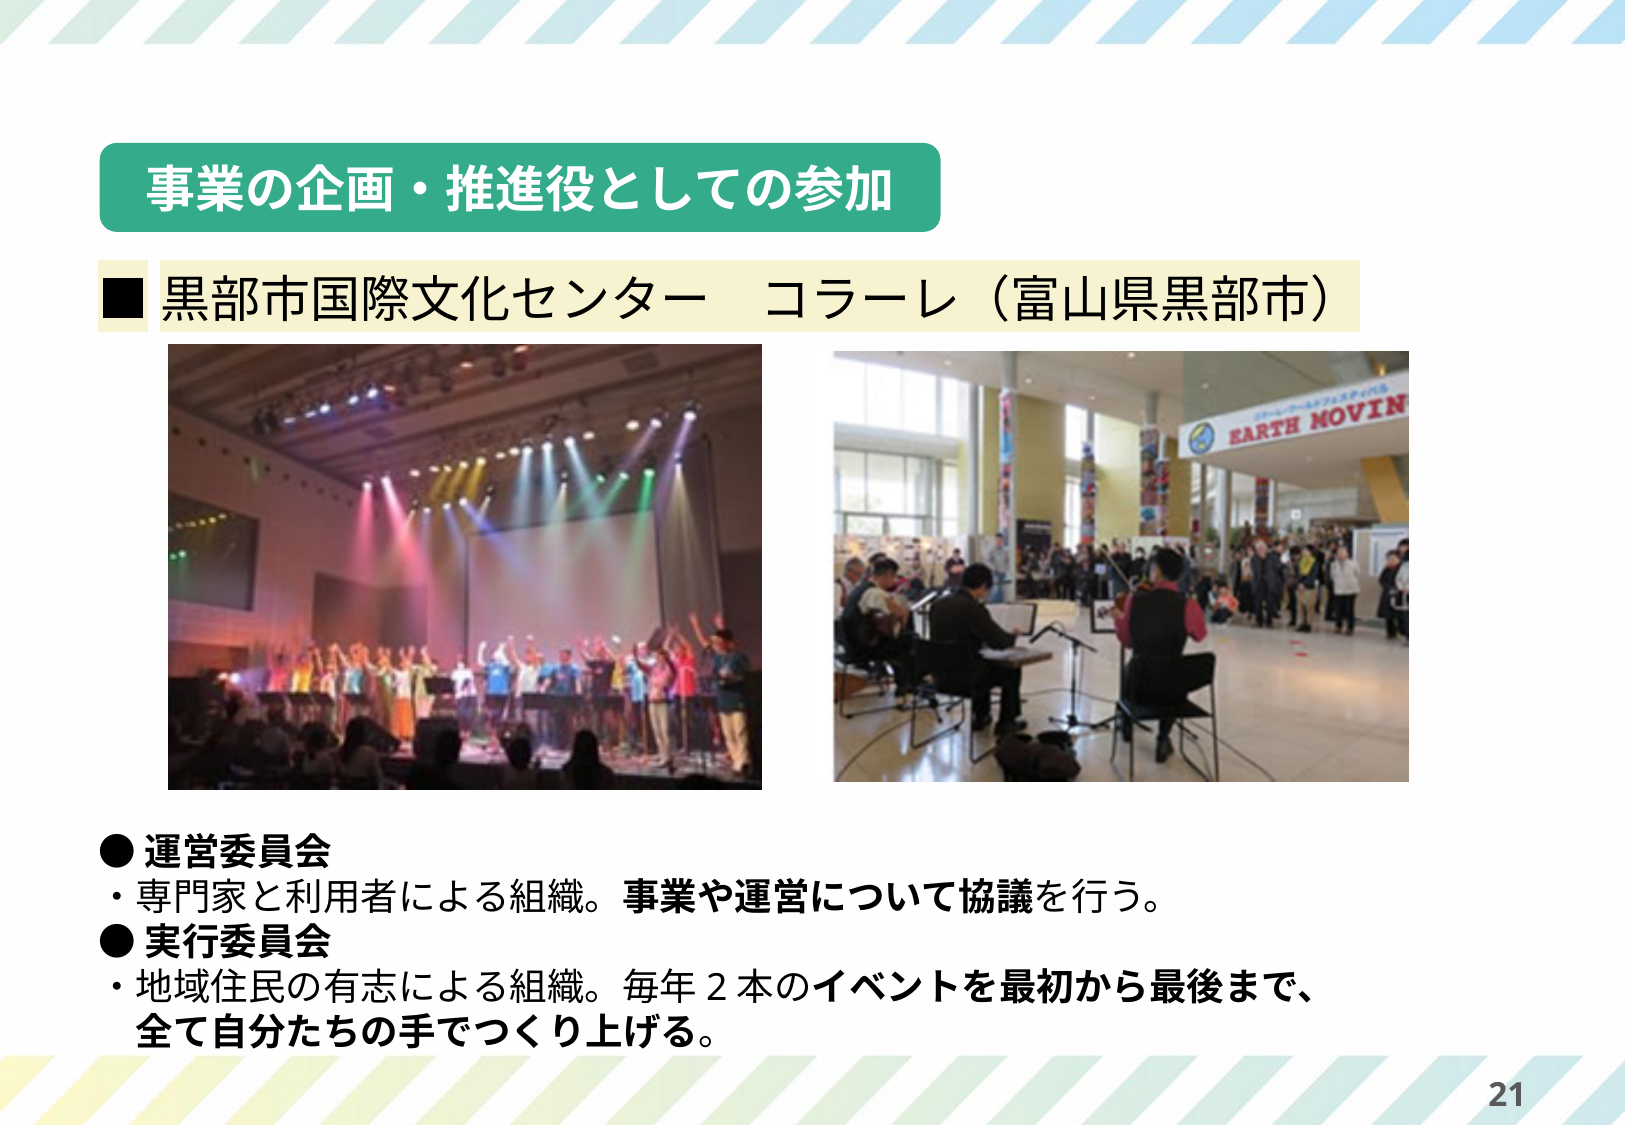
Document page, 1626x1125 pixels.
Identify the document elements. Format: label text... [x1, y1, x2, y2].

text_box ■黒部市国際文化センター コラーレ（富山県黒部市） [83, 260, 1402, 335]
picture [0, 0, 1625, 1125]
text_box ●運営委員会 ・専門家と利用者による組織。事業や運営について協議を行う。 ●実行委員会 ・地域住民の有志による組織。毎年2本のイベントを最初から最後まで、 全て自分たちの手でつくり上げる。 [83, 820, 1515, 1061]
text_box 事業の企画・推進役としての参加 [101, 144, 939, 231]
text_box 21 [1365, 1080, 1542, 1112]
